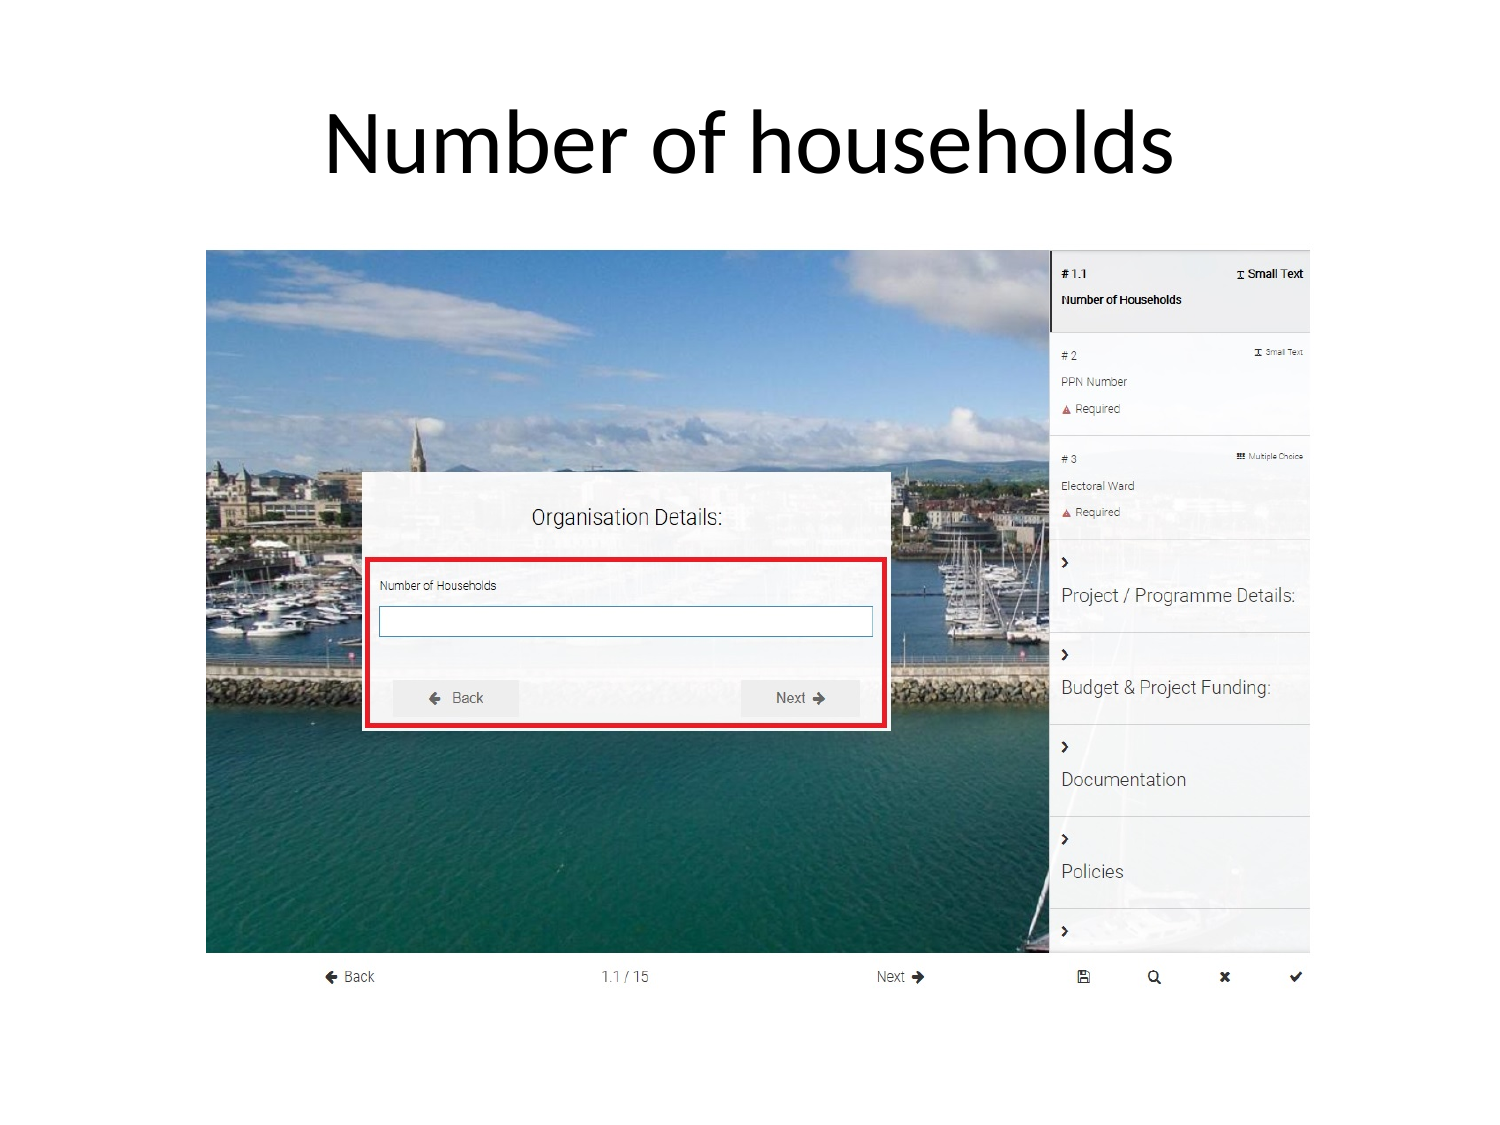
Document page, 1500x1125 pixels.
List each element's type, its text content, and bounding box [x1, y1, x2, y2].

title Number of households [75, 42, 1425, 231]
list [206, 243, 1314, 998]
